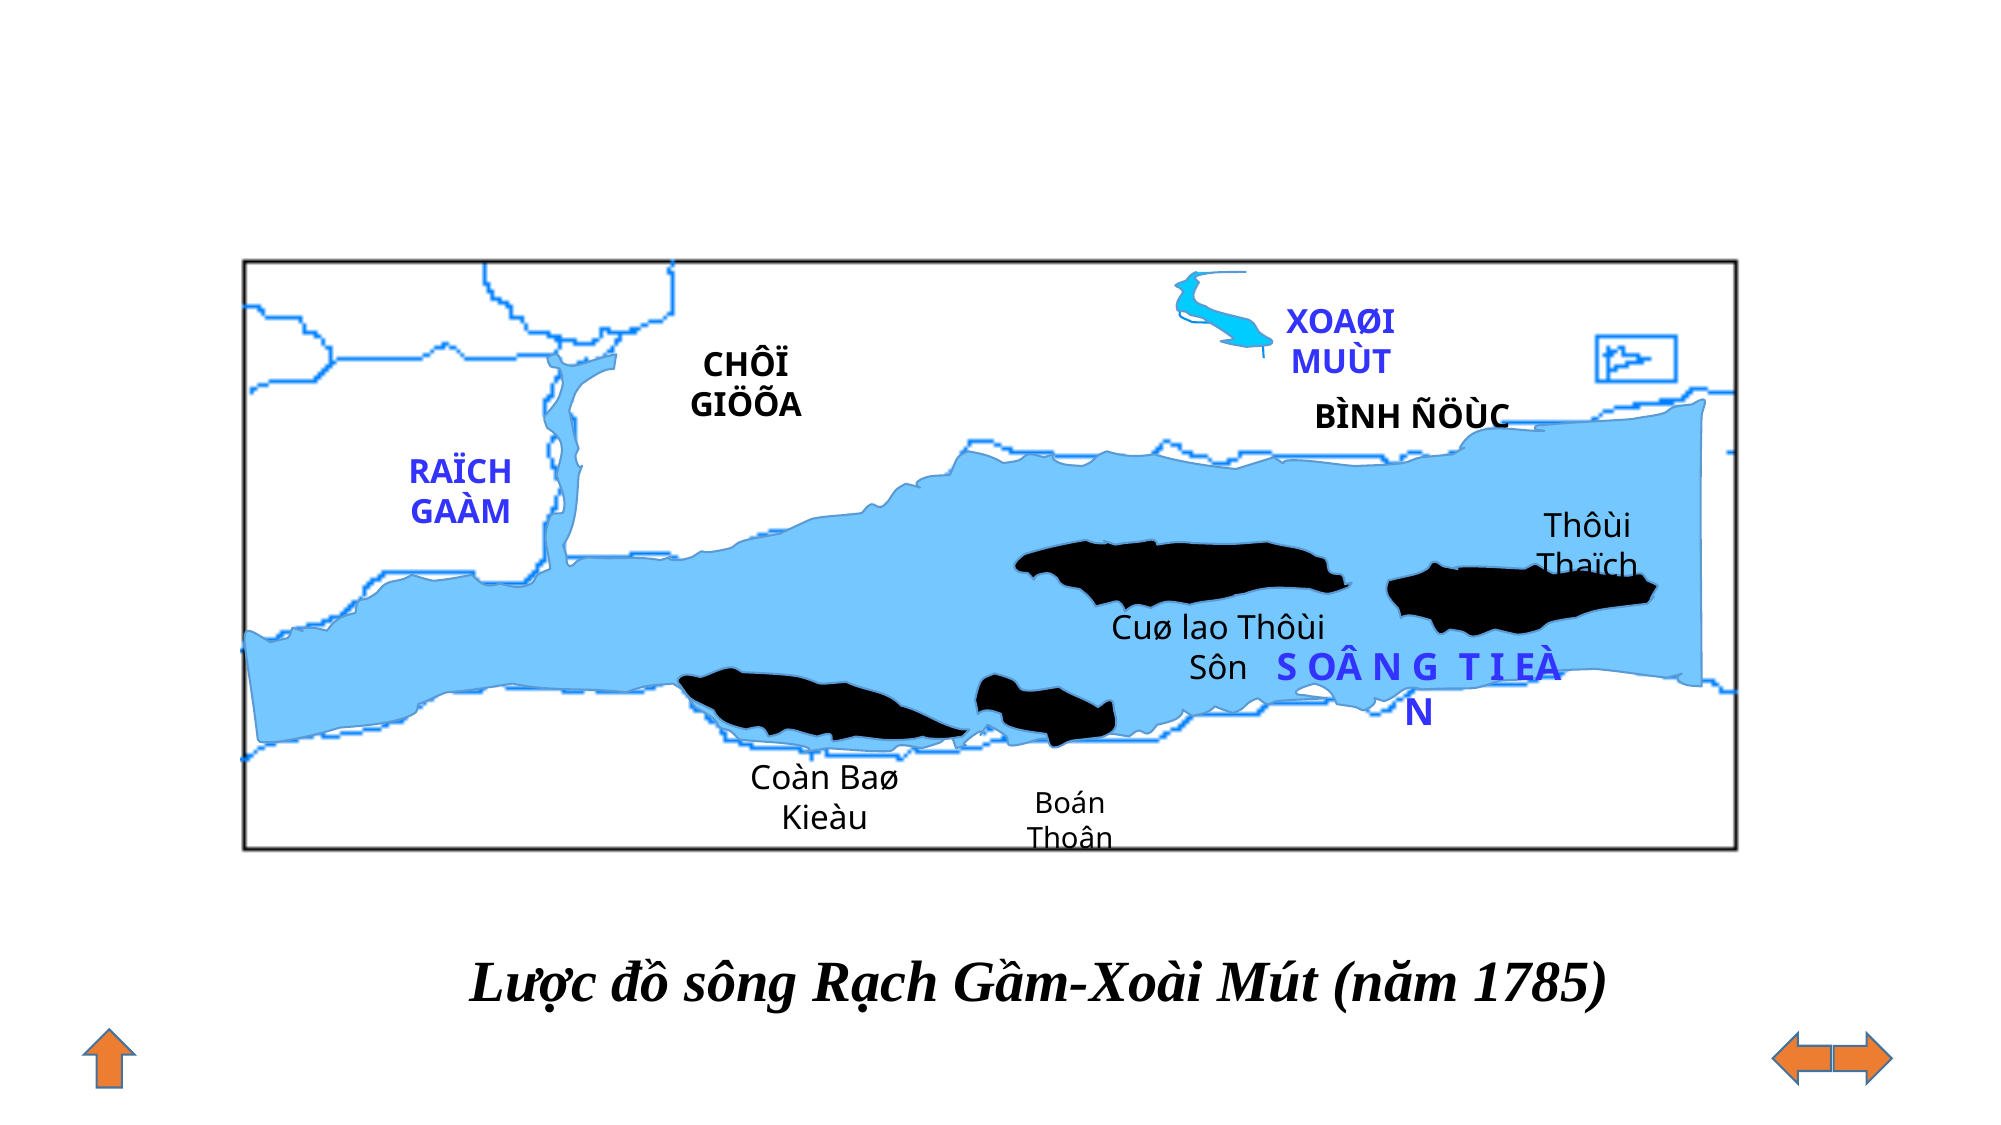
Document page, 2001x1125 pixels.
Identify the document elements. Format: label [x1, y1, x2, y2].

text_box [1832, 1030, 1894, 1087]
text_box [81, 1027, 137, 1089]
text_box [1771, 1030, 1832, 1087]
text_box [232, 0, 1743, 1125]
